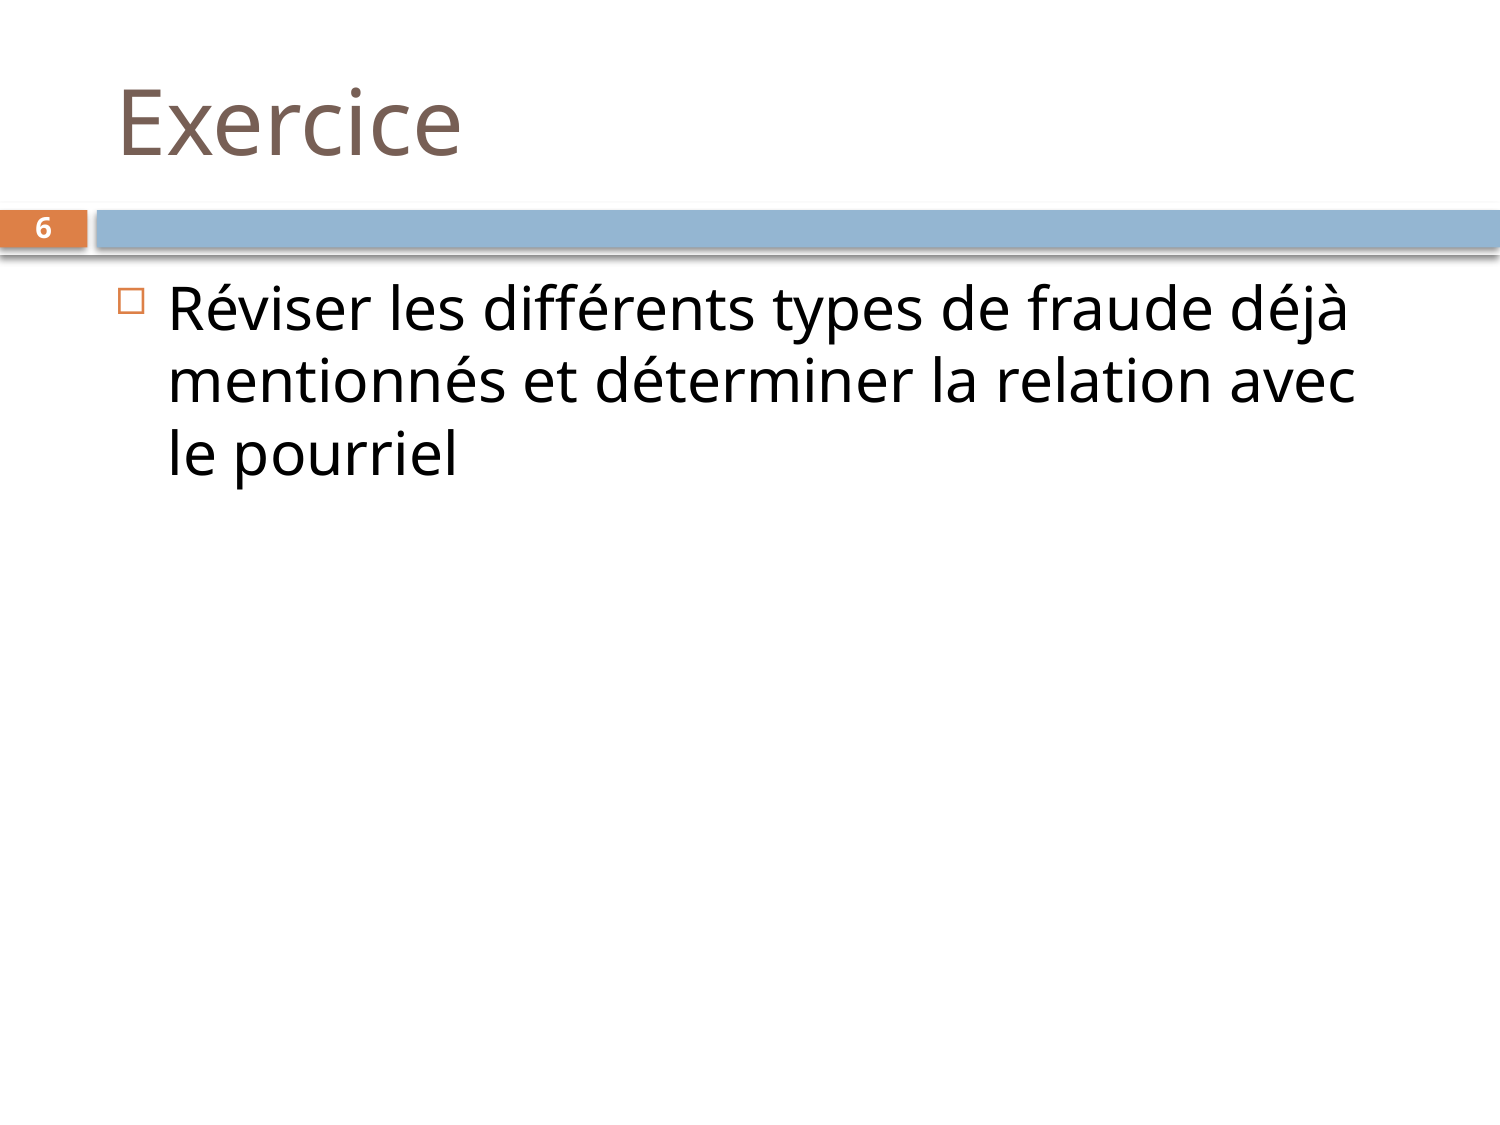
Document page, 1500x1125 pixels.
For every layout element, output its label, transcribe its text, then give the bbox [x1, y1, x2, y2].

slide_number 6 [0, 208, 88, 249]
title Exercice [100, 37, 1438, 200]
list Réviser les différents types de fraude déjà mentionnés et déterminer la relation avec le pourriel [100, 262, 1438, 1000]
